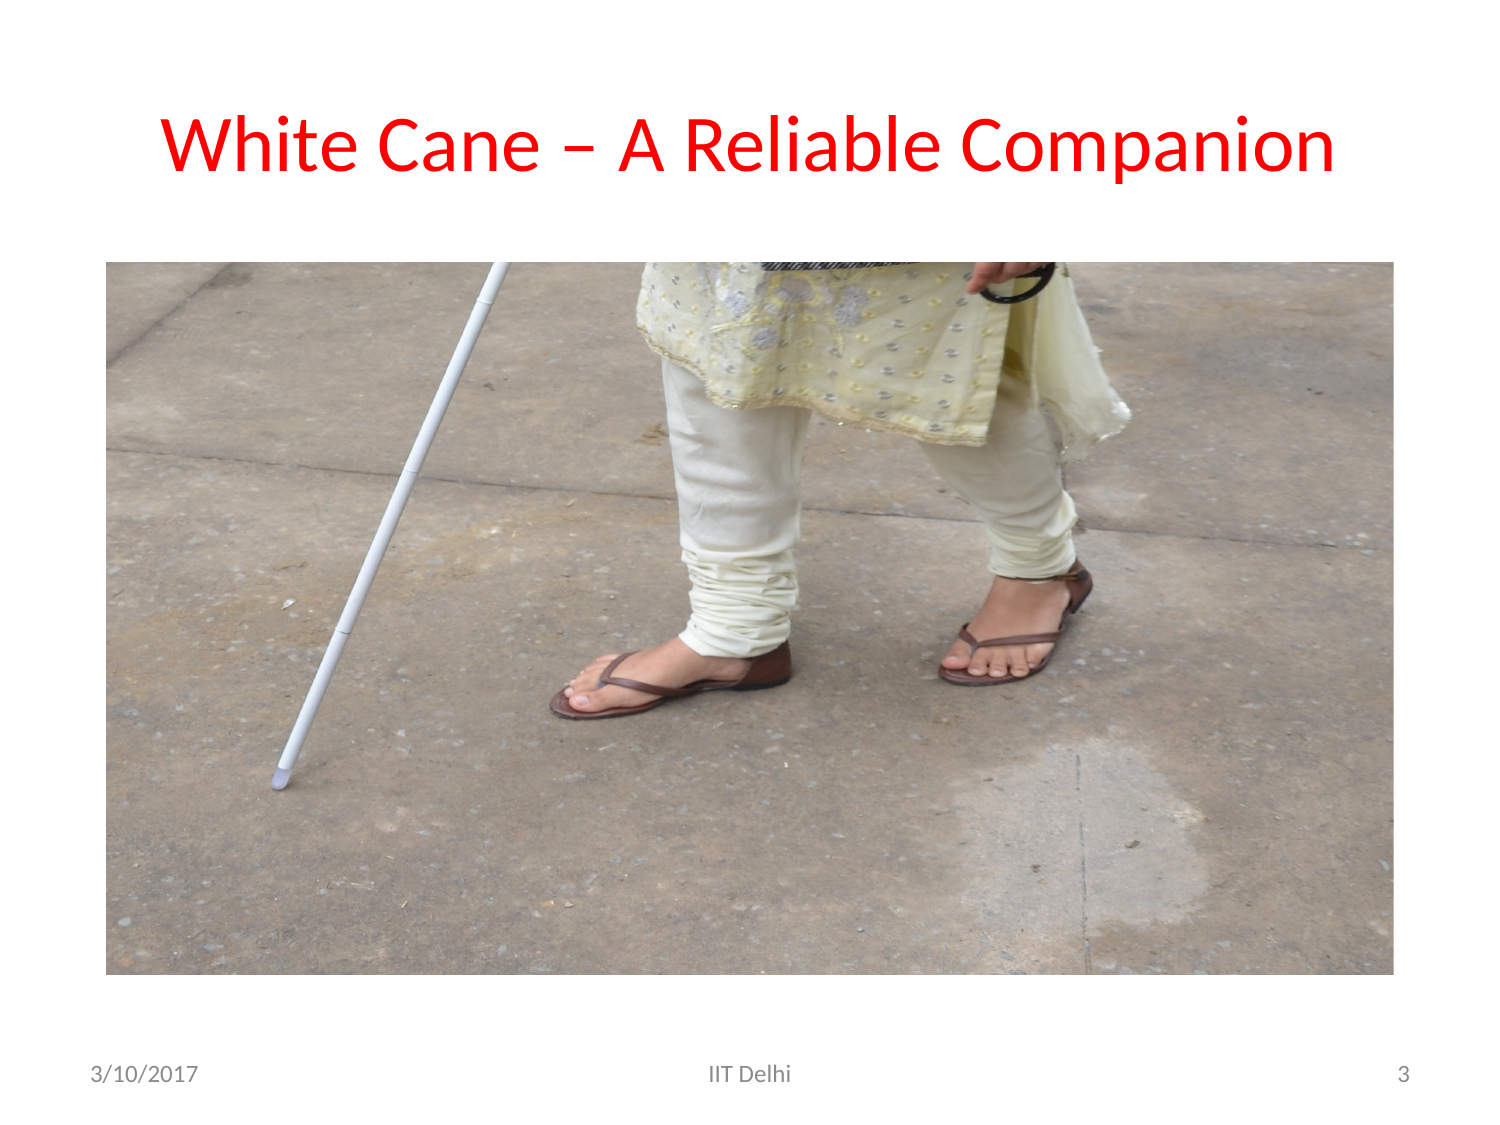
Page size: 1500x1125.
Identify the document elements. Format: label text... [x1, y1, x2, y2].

slide_number 3 [1074, 1042, 1425, 1103]
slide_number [75, 1042, 425, 1103]
title White Cane – A Reliable Companion [75, 45, 1425, 233]
footer IIT Delhi [512, 1042, 988, 1103]
picture [105, 262, 1394, 976]
